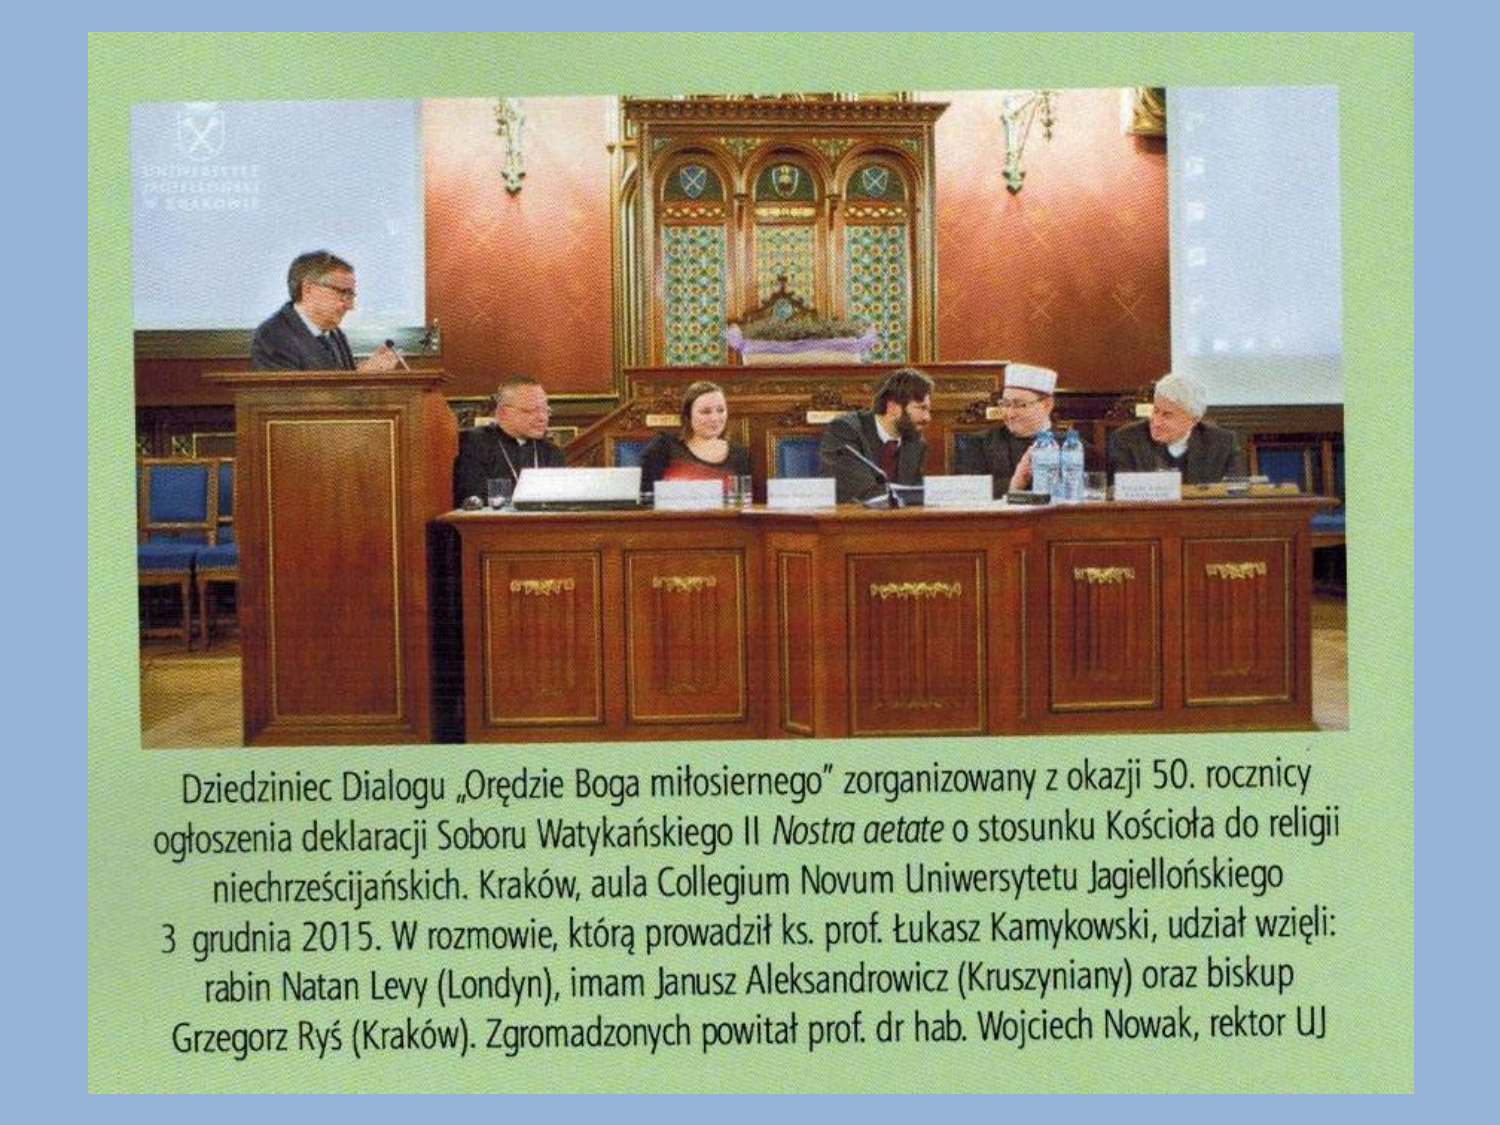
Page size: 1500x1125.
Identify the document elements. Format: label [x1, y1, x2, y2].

picture [88, 32, 1414, 1095]
